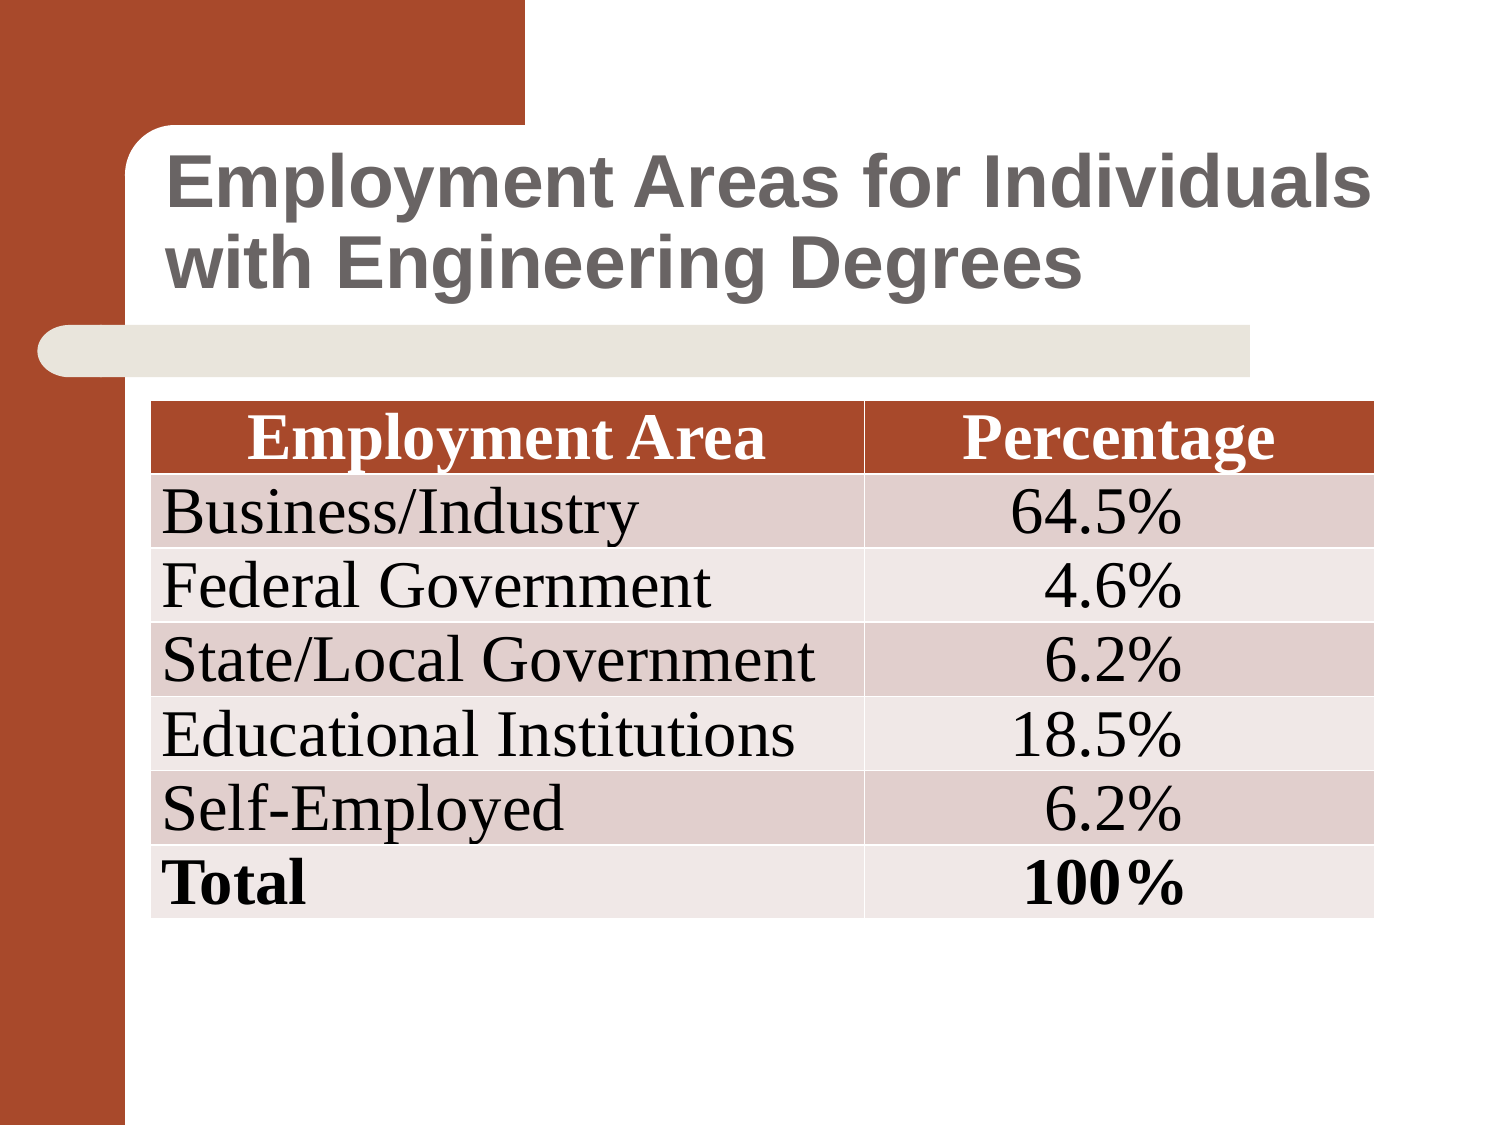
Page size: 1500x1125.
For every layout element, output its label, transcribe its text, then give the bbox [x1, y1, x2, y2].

table_header Employment Area [151, 401, 864, 473]
table_cell State/Local Government [151, 623, 864, 696]
table_header Percentage [865, 401, 1374, 473]
table_cell 64.5% [865, 475, 1374, 547]
table_cell Educational Institutions [151, 697, 864, 770]
table_cell 4.6% [865, 549, 1374, 621]
table_cell Business/Industry [151, 475, 864, 547]
table_cell 100% [865, 846, 1374, 918]
table_cell 6.2% [865, 623, 1374, 696]
table_cell Total [151, 846, 864, 918]
table_cell 18.5% [865, 697, 1374, 770]
table_cell 6.2% [865, 771, 1374, 844]
table_cell Federal Government [151, 549, 864, 621]
table_cell Self-Employed [151, 771, 864, 844]
title Employment Areas for Individuals with Engineering Degrees [150, 125, 1463, 313]
